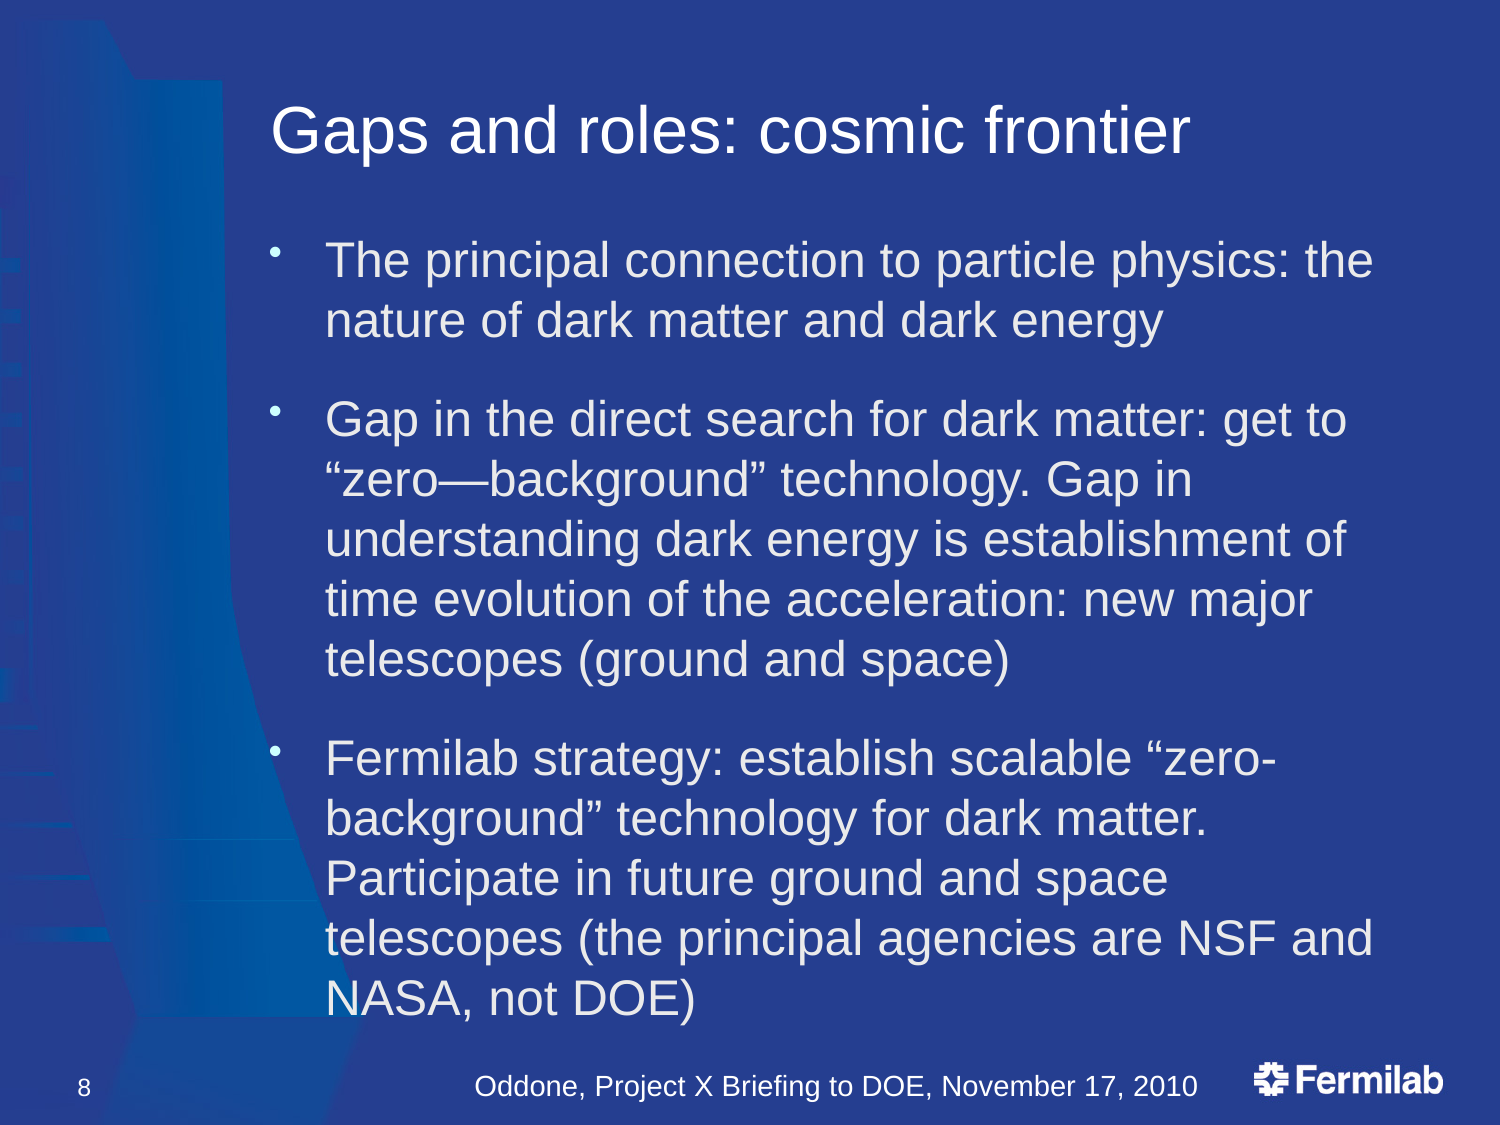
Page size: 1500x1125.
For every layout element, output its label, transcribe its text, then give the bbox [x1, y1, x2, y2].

title Gaps and roles: cosmic frontier [255, 33, 1381, 219]
slide_number 8 [62, 1034, 376, 1110]
list The principal connection to particle physics: the nature of dark matter and dark energy Gap in the direct search for dark matter: get to “zero—background” technology. Gap in understanding dark energy is establishment of time evolution of the acceleration: new major telescopes (ground and space) Fermilab strategy: establish scalable “zero-background” technology for dark matter. Participate in future ground and space telescopes (the principal agencies are NSF and NASA, not DOE) [253, 219, 1434, 895]
footer Oddone, Project X Briefing to DOE, November 17, 2010 [459, 1034, 1238, 1110]
picture [0, 0, 1500, 1125]
